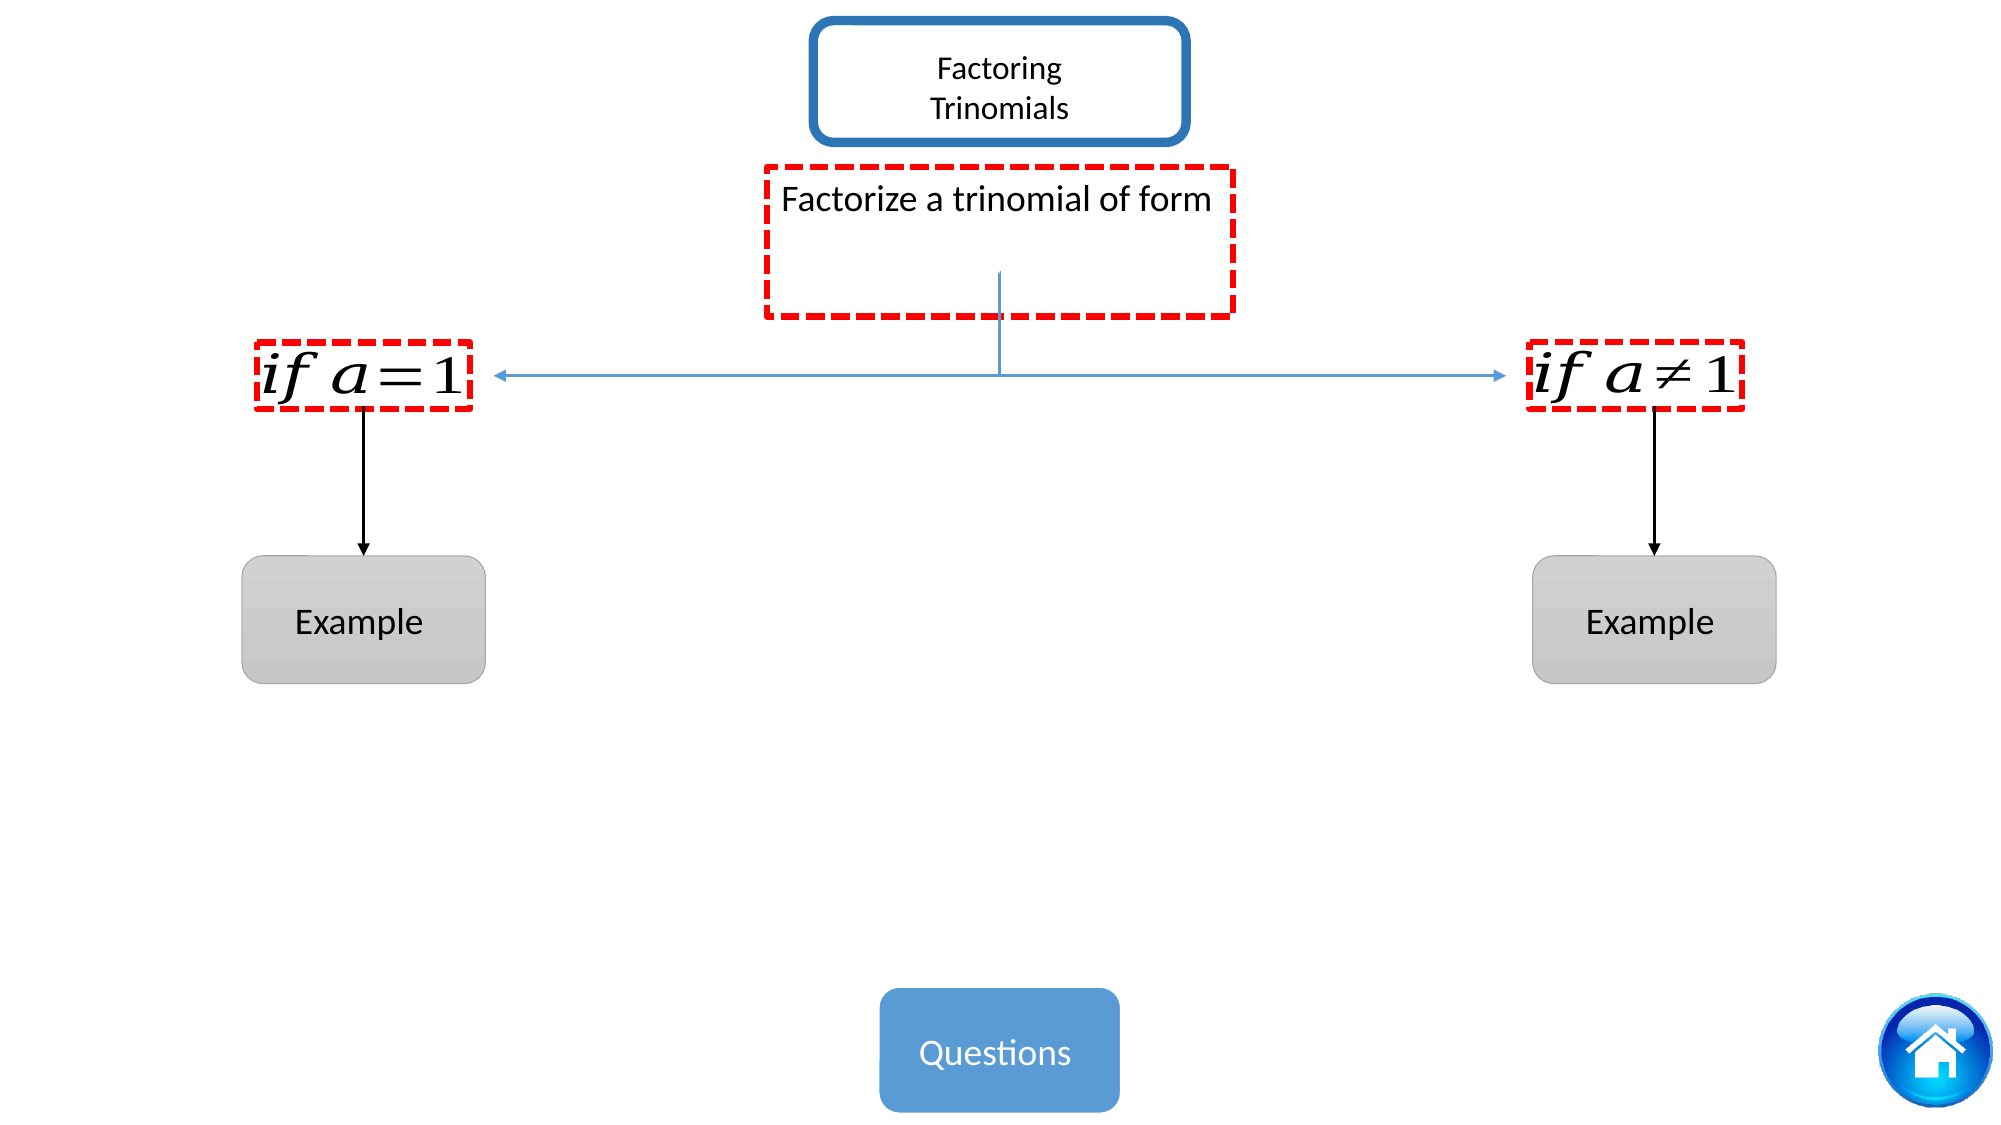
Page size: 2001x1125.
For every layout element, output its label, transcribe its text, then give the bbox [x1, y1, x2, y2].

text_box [1201, 71, 1305, 578]
text_box Questions [876, 984, 1124, 1116]
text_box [813, 20, 1187, 143]
picture [1874, 986, 1996, 1115]
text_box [695, 71, 799, 578]
text_box Example [1532, 555, 1777, 685]
text_box Example [241, 555, 486, 685]
